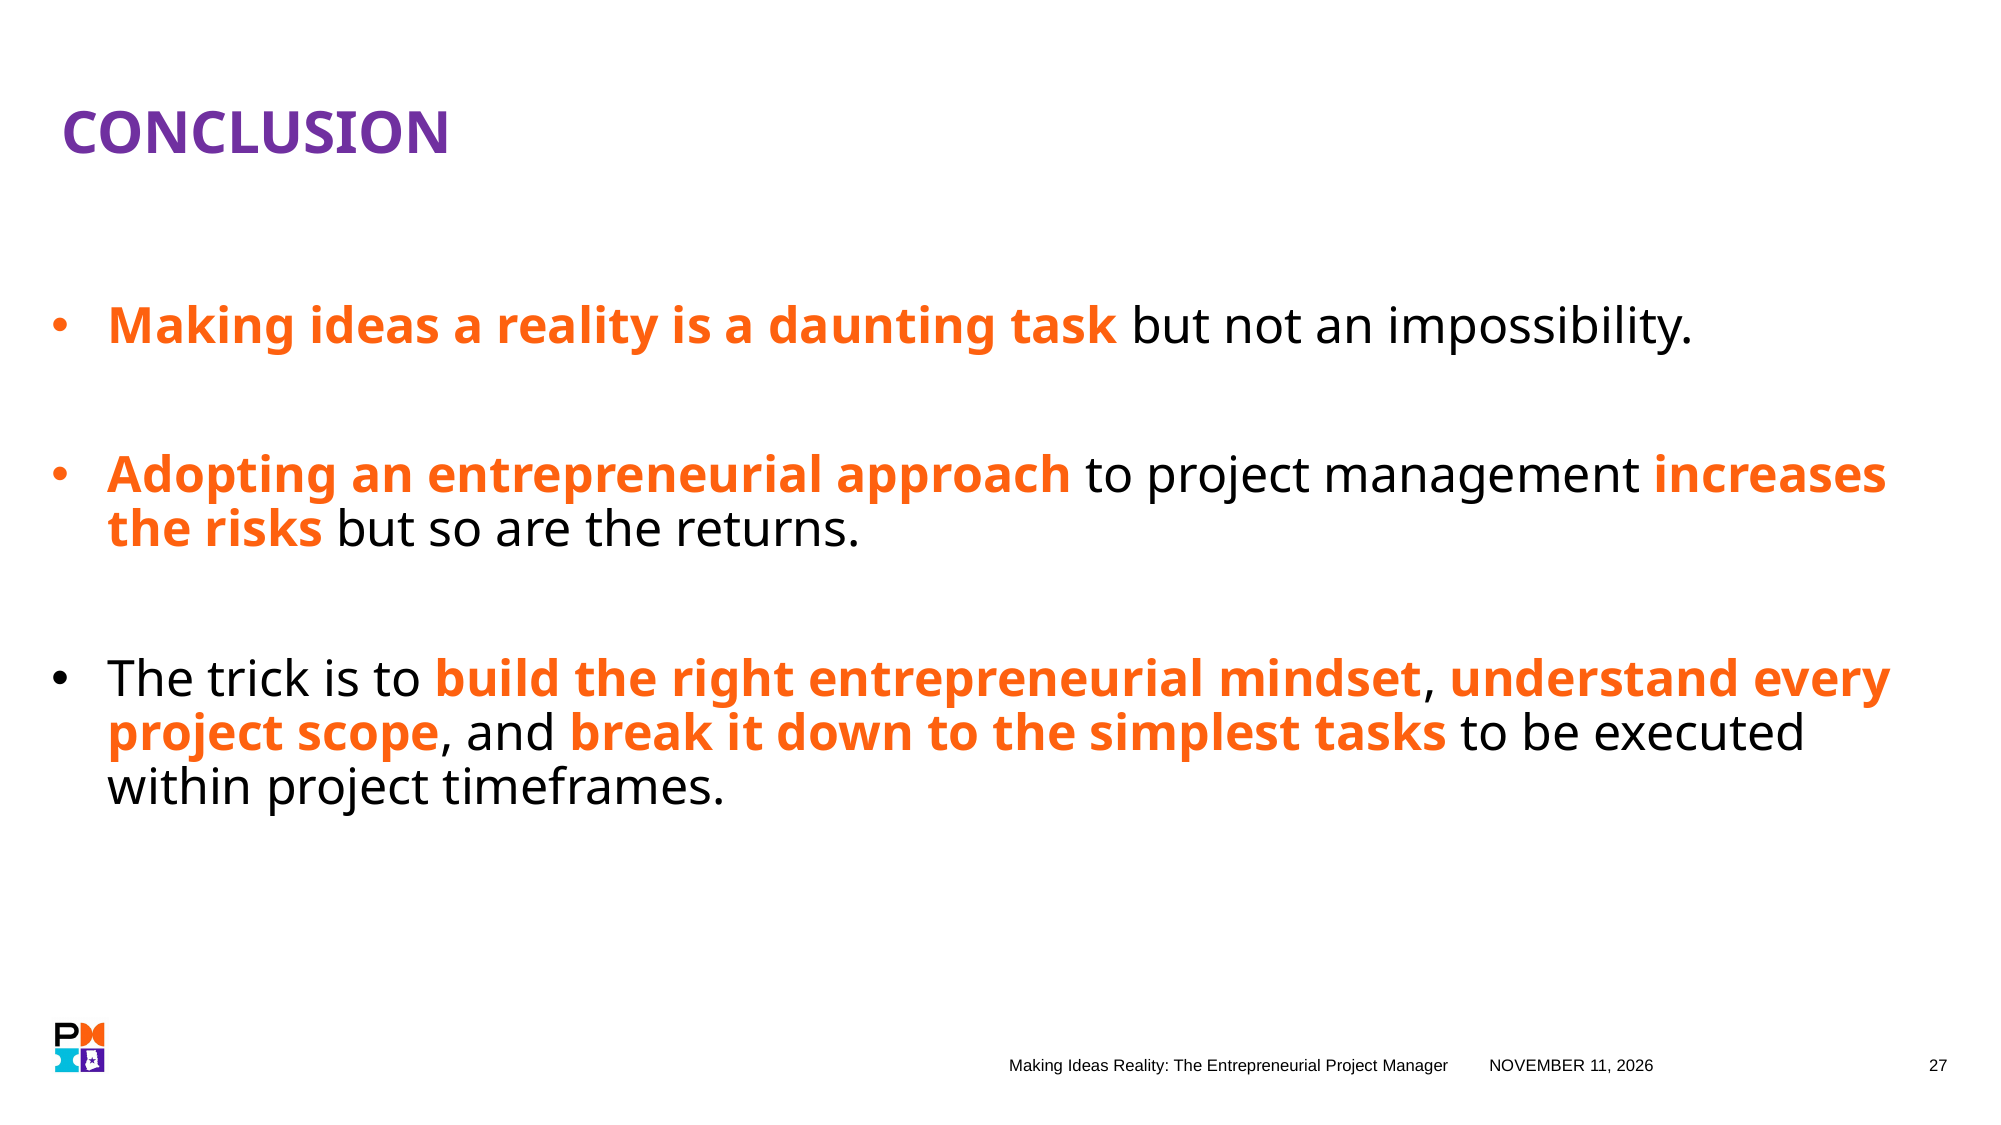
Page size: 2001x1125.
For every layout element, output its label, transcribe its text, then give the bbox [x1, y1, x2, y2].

footer Making Ideas Reality: The Entrepreneurial Project Manager [1009, 1042, 1468, 1076]
slide_number 27 [1880, 1042, 1948, 1076]
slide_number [1489, 1042, 1788, 1076]
list Making ideas a reality is a daunting task but not an impossibility. Adopting an entrepreneurial approach to project management increases the risks but so are the returns. The trick is to build the right entrepreneurial mindset, understand every project scope, and break it down to the simplest tasks to be executed within project timeframes. [51, 299, 1948, 991]
title CONCLUSION [61, 103, 1958, 166]
picture [51, 1017, 109, 1074]
